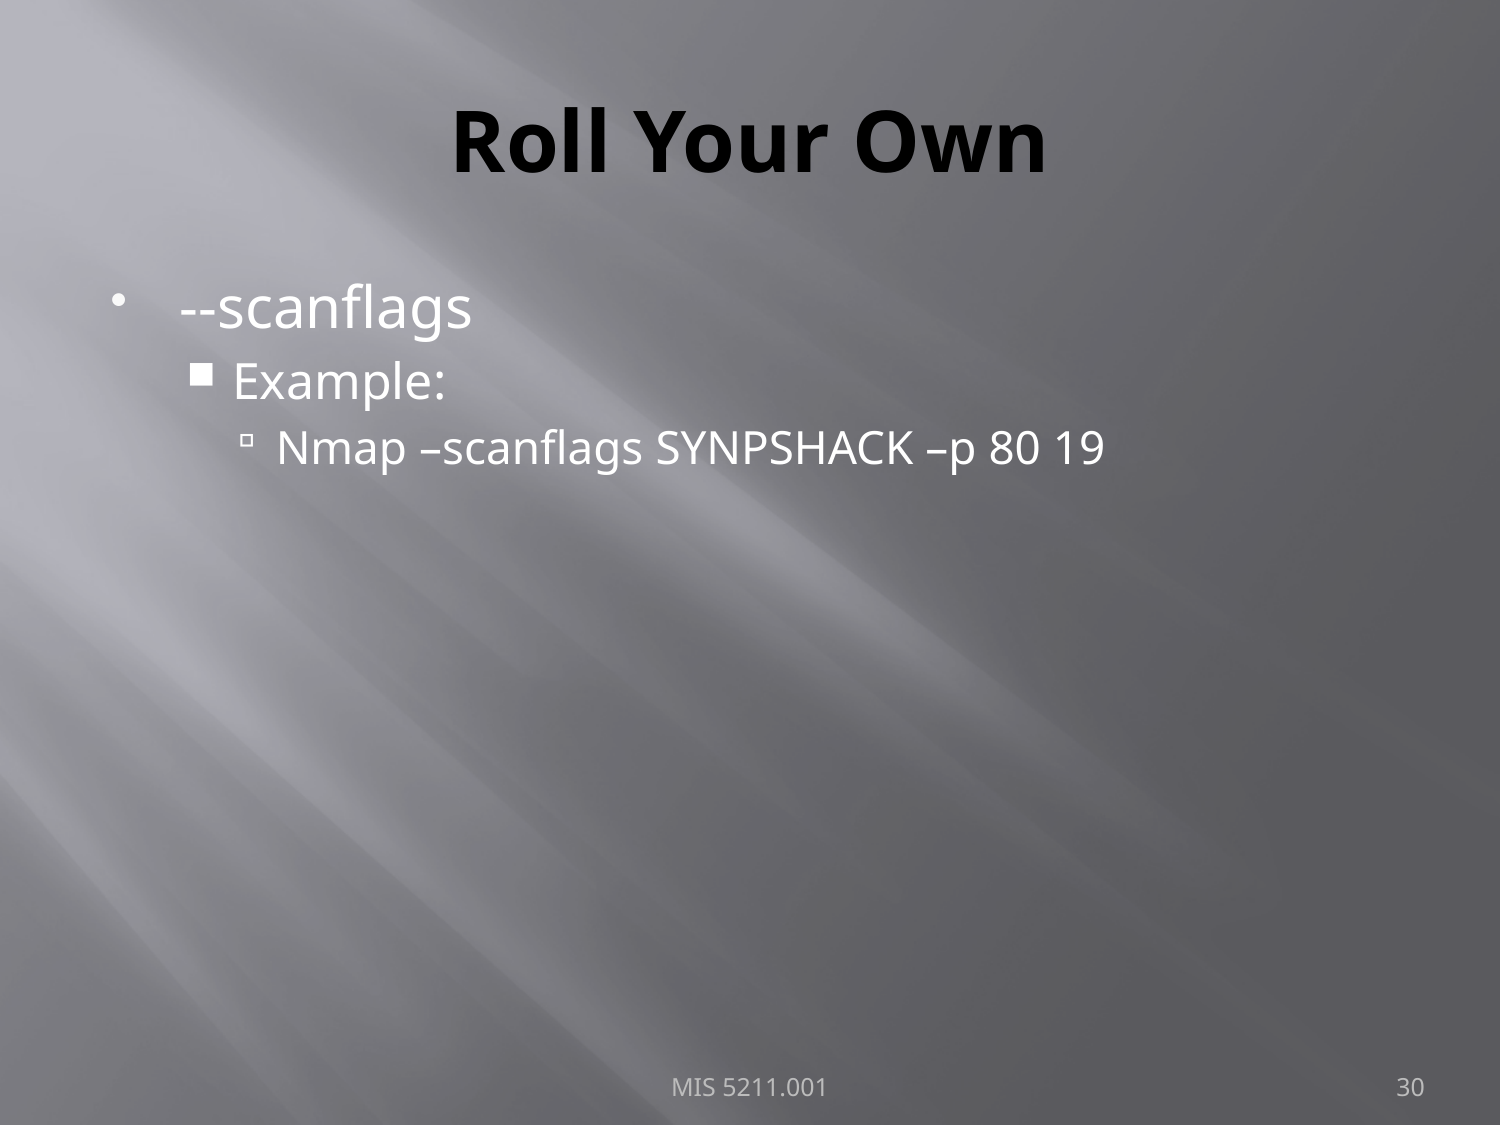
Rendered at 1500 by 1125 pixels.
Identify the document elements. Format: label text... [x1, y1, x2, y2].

slide_number 30 [1299, 1052, 1425, 1113]
title Roll Your Own [75, 45, 1425, 233]
list --scanflags Example: Nmap –scanflags SYNPSHACK –p 80 19 [75, 262, 1425, 1035]
footer MIS 5211.001 [512, 1052, 988, 1113]
